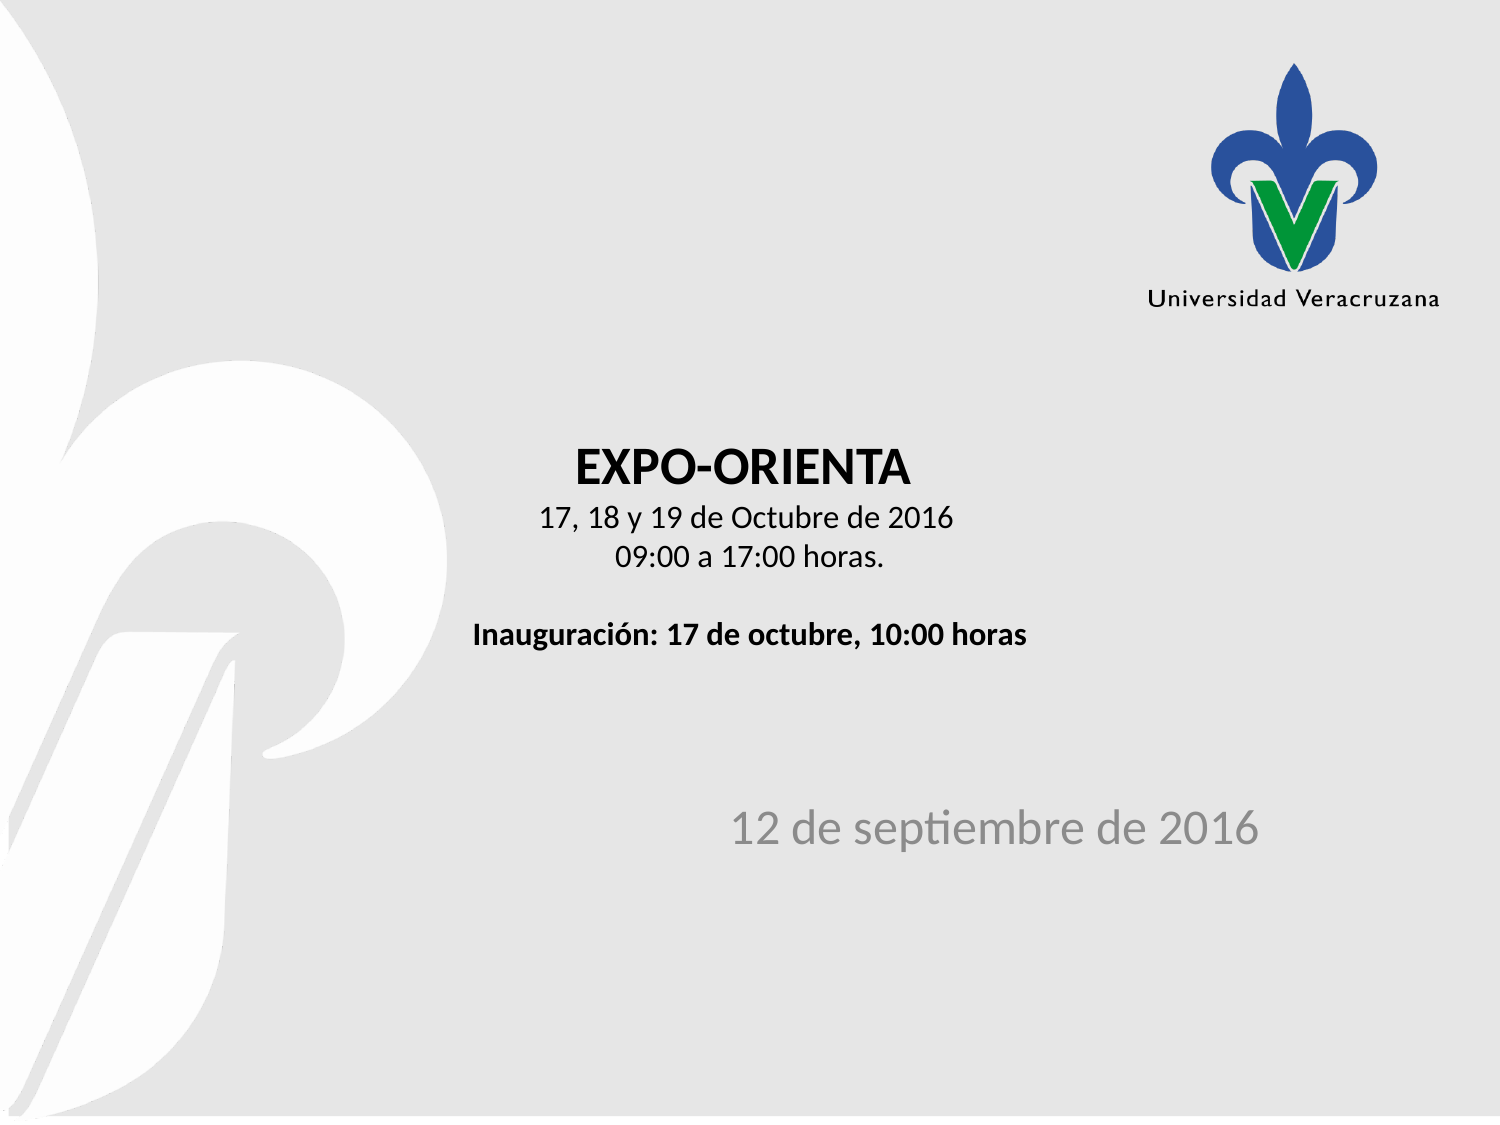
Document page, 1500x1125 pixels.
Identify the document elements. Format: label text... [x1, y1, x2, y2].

picture [0, 1, 447, 1121]
subtitle 12 de septiembre de 2016 [225, 786, 1275, 925]
title EXPO-ORIENTA 17, 18 y 19 de Octubre de 2016 09:00 a 17:00 horas. Inauguración: 17 de octubre, 10:00 horas [112, 420, 1388, 662]
picture [1149, 63, 1439, 307]
